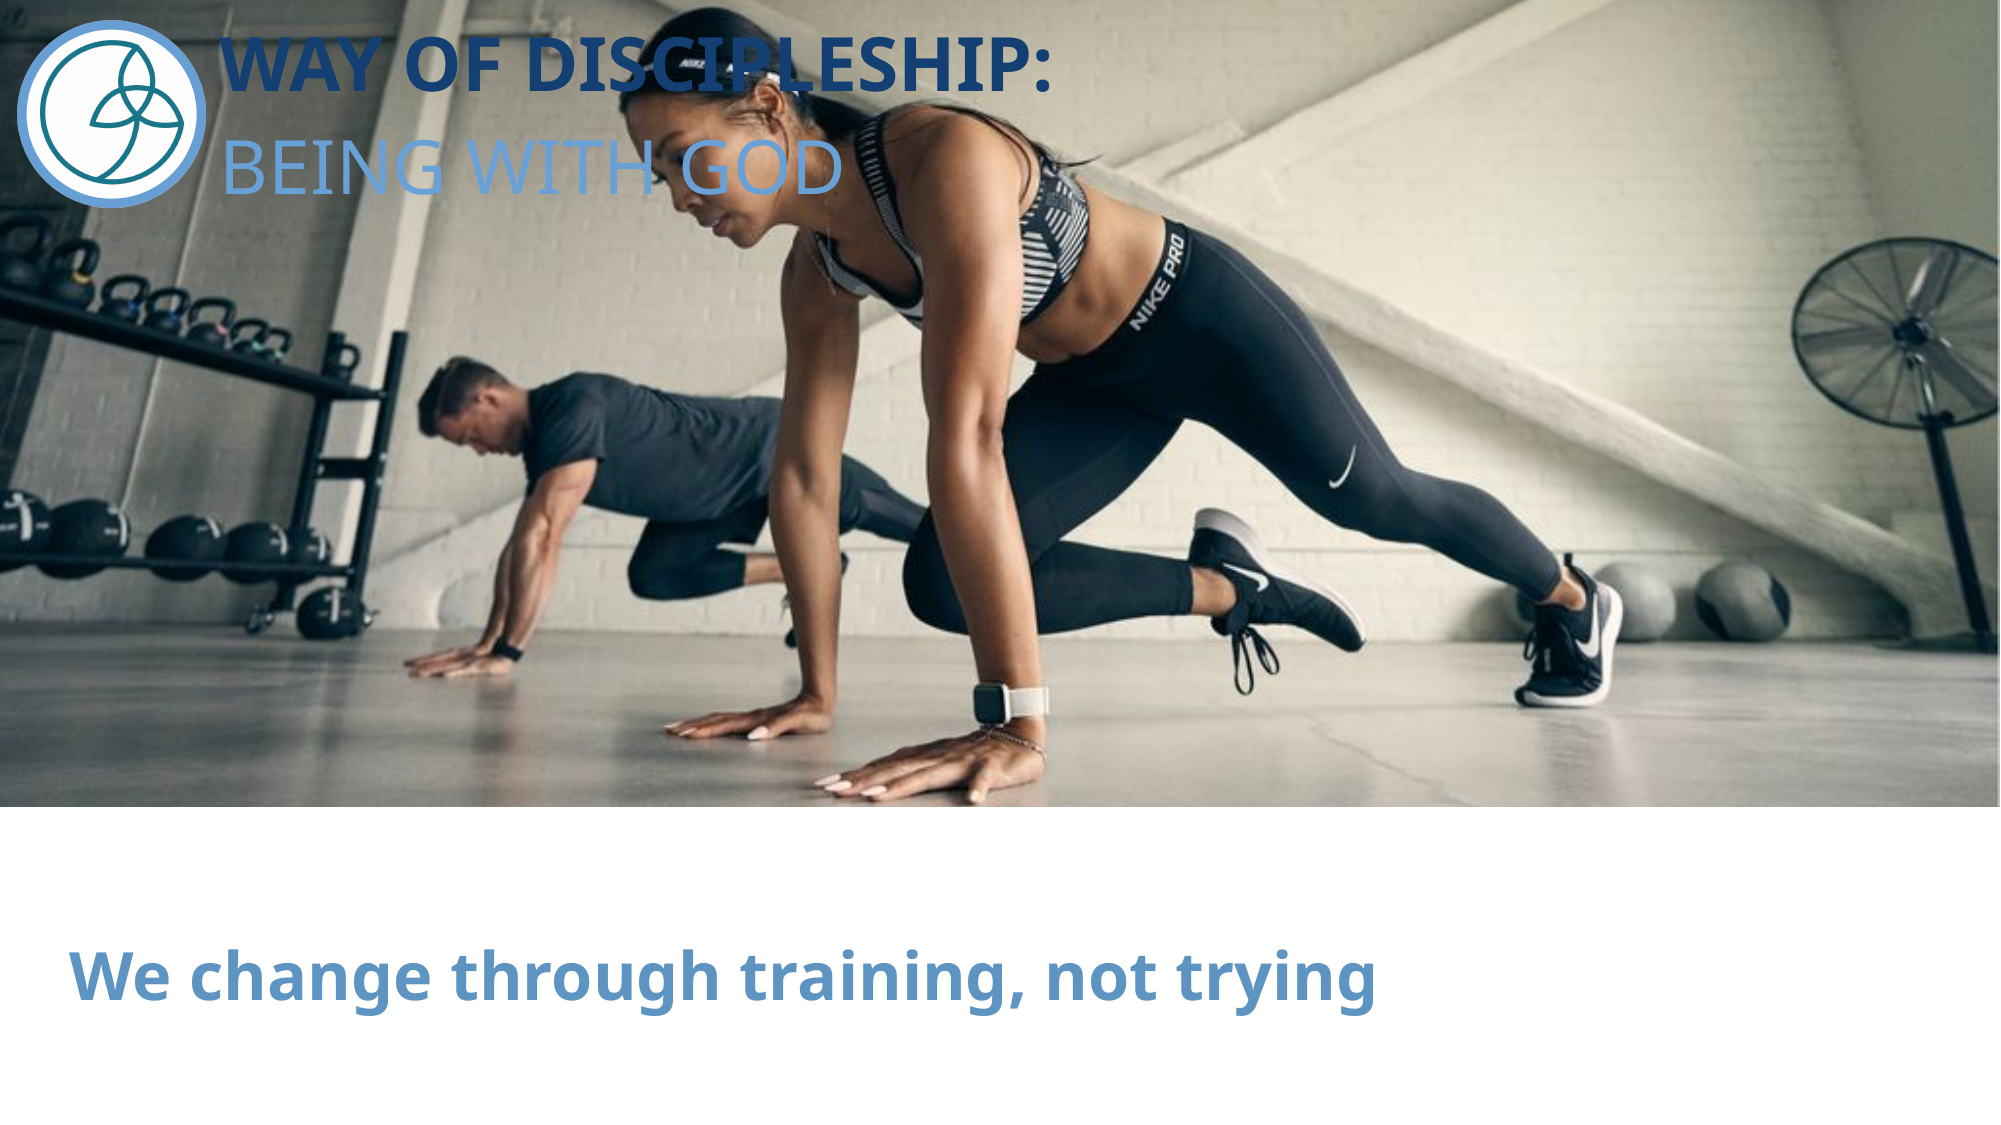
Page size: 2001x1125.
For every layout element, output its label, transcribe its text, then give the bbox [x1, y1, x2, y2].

picture [0, 0, 2000, 807]
text_box We change through training, not trying [54, 926, 1704, 1021]
